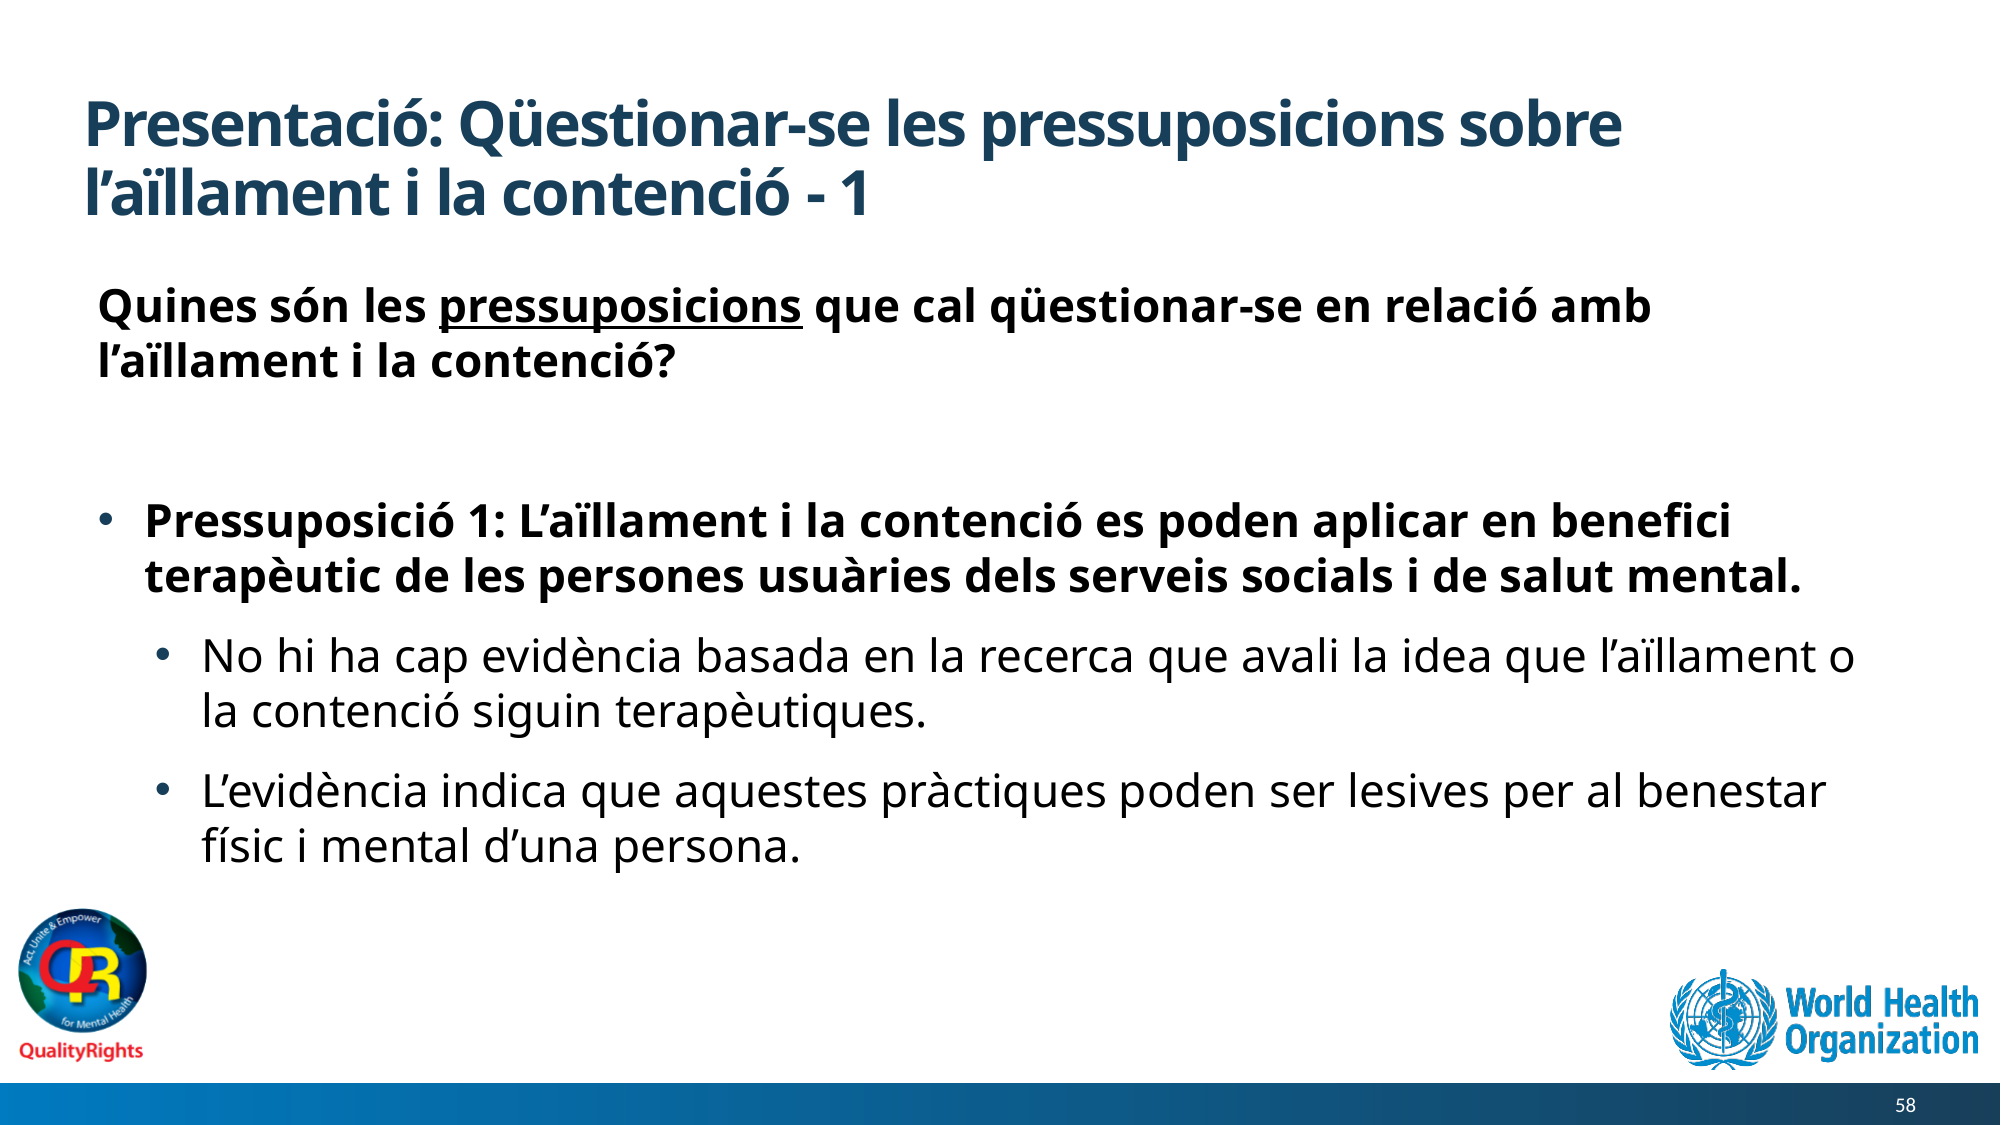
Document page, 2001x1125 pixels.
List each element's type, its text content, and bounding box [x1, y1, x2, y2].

picture [1737, 986, 1747, 992]
picture [1716, 1064, 1731, 1070]
list Quines són les pressuposicions que cal qüestionar-se en relació amb l’aïllament i la contenció? Pressuposició 1: L’aïllament i la contenció es poden aplicar en benefici terapèutic de les persones usuàries dels serveis socials i de salut mental. No hi ha cap evidència basada en la recerca que avali la idea que l’aïllament o la contenció siguin terapèutiques. L’evidència indica que aquestes pràctiques poden ser lesives per al benestar físic i mental d’una persona. [83, 269, 1917, 986]
picture [1703, 1003, 1712, 1016]
picture [1735, 1002, 1743, 1011]
picture [0, 891, 162, 1080]
title Presentació: Qüestionar-se les pressuposicions sobre l’aïllament i la contenció - 1 [68, 83, 1921, 144]
picture [1711, 995, 1721, 1005]
picture [1711, 1030, 1721, 1038]
picture [1738, 1022, 1743, 1031]
picture [1685, 986, 1698, 1003]
picture [1670, 986, 1680, 1010]
picture [1696, 994, 1708, 1025]
picture [1703, 1018, 1711, 1030]
picture [1958, 1000, 1962, 1012]
picture [1701, 986, 1711, 992]
picture [1860, 1000, 1865, 1012]
picture [1741, 986, 1765, 1047]
picture [1725, 1041, 1747, 1054]
picture [1706, 1037, 1722, 1046]
picture [1689, 992, 1700, 1025]
picture [1732, 969, 1978, 1070]
picture [1691, 1030, 1700, 1041]
picture [1701, 1042, 1722, 1054]
picture [1670, 1031, 1715, 1070]
picture [1682, 1004, 1749, 1060]
